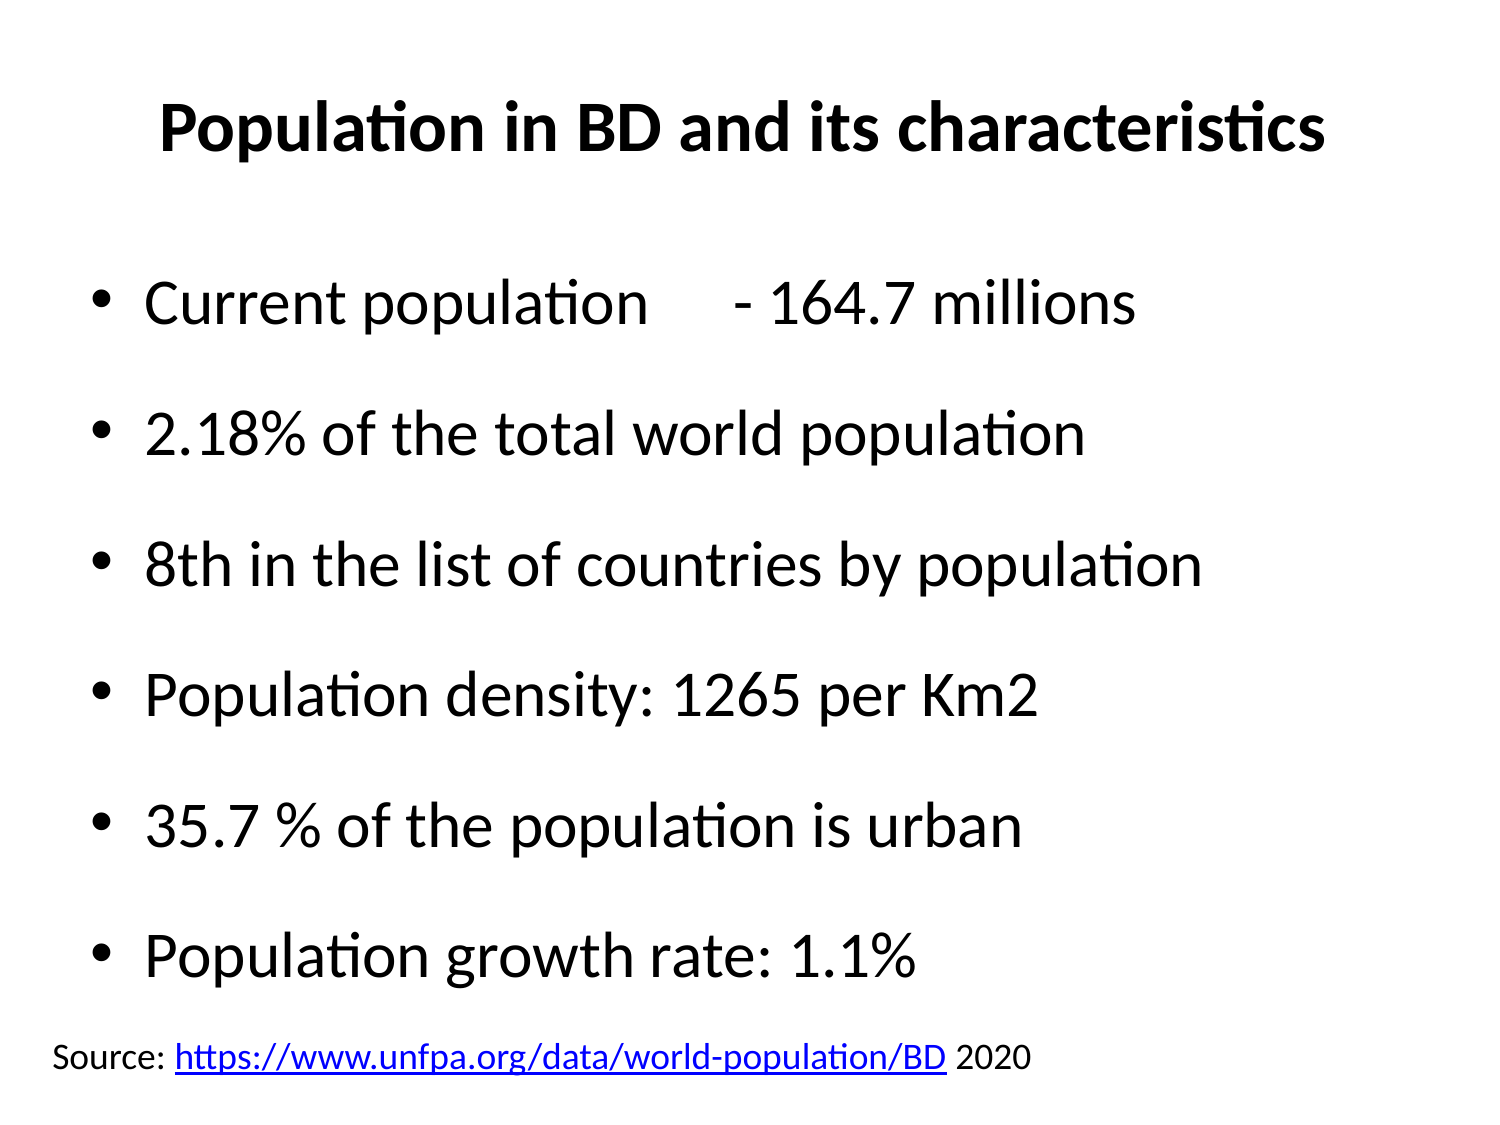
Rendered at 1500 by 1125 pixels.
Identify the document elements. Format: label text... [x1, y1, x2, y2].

list Current population - 164.7 millions 2.18% of the total world population 8th in the list of countries by population Population density: 1265 per Km2 35.7 % of the population is urban Population growth rate: 1.1% [75, 212, 1425, 1005]
text_box Source: https://www.unfpa.org/data/world-population/BD 2020 [37, 1024, 1413, 1085]
title Population in BD and its characteristics [24, 45, 1463, 200]
